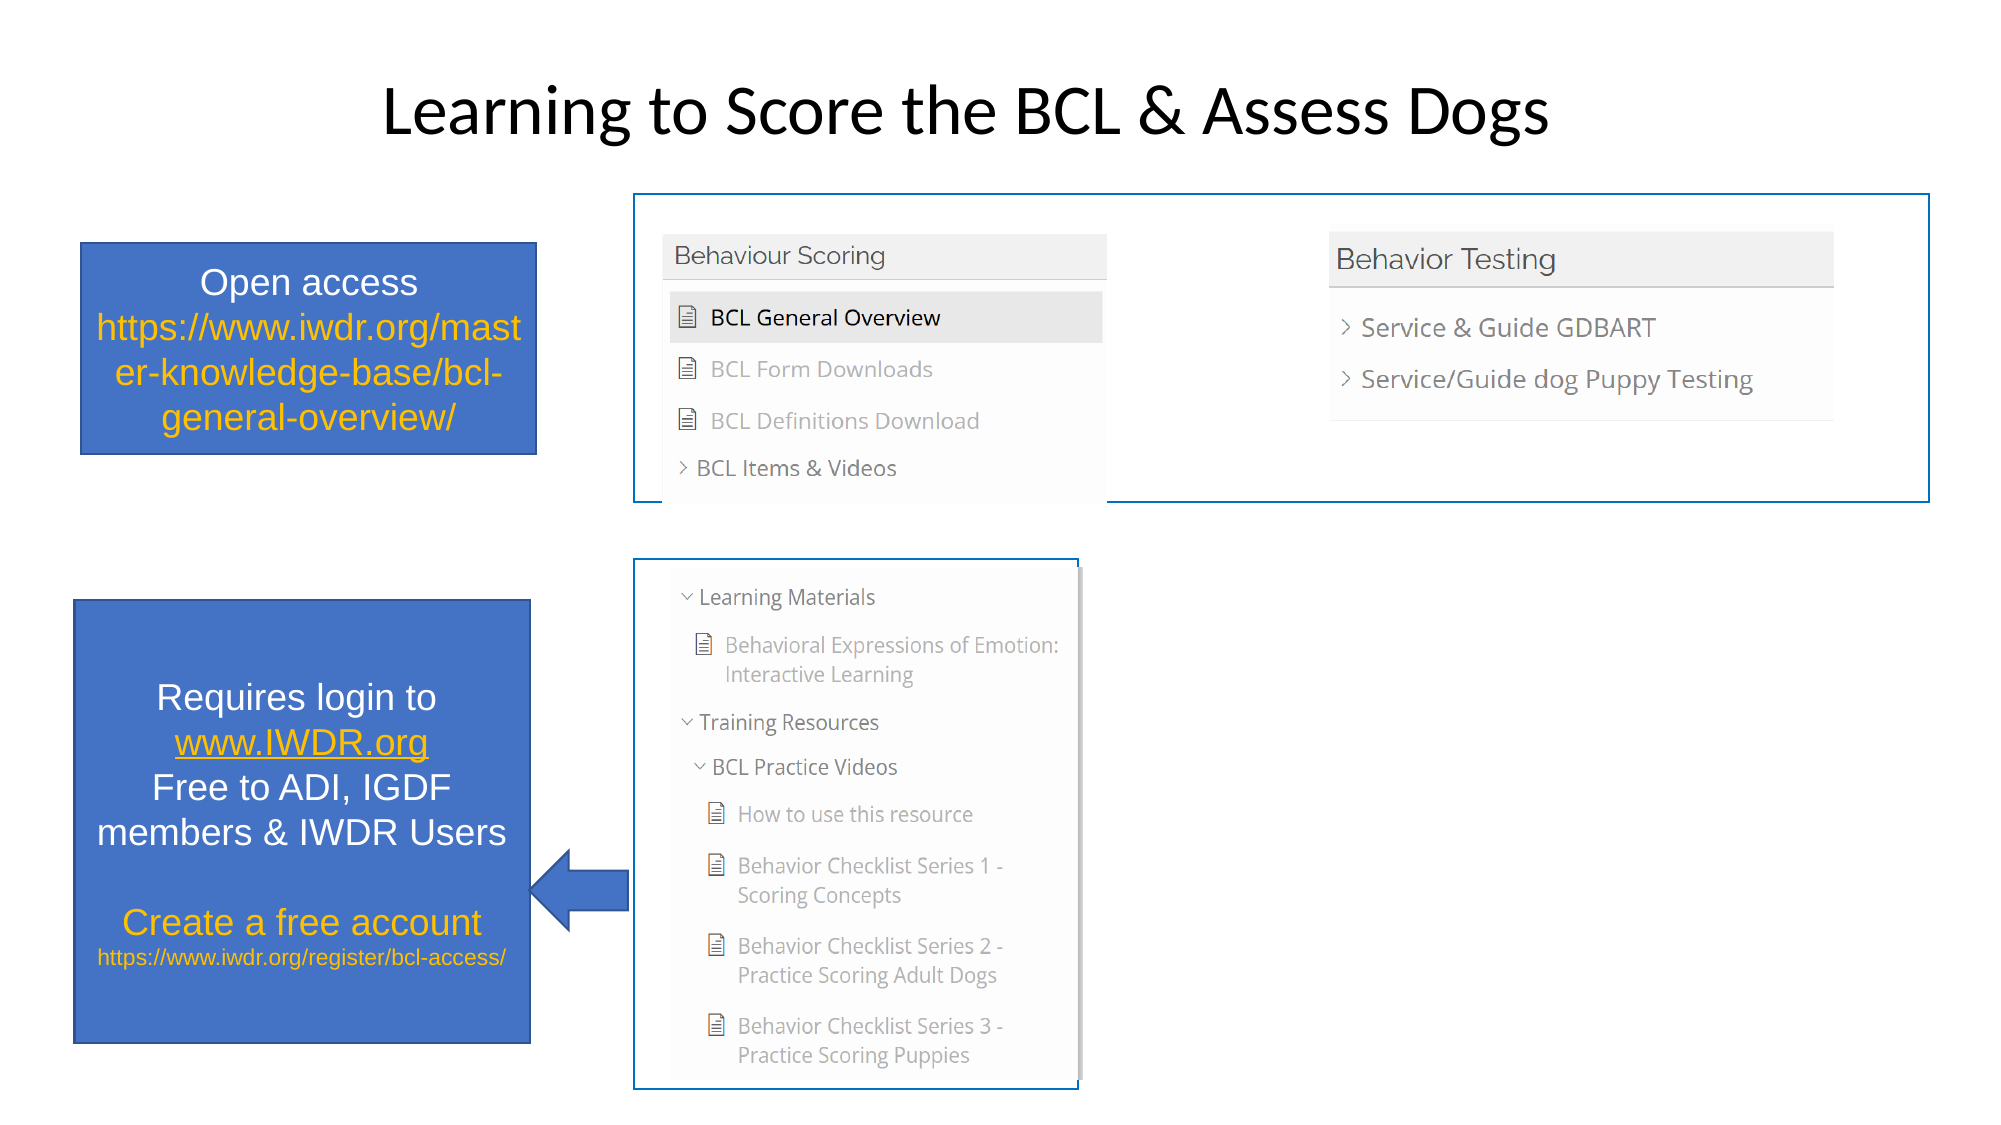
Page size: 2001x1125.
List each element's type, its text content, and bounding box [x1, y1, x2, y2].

picture [670, 566, 1083, 1081]
text_box [528, 850, 628, 931]
picture [1329, 223, 1835, 421]
picture [662, 233, 1107, 503]
text_box Open access https://www.iwdr.org/master-knowledge-base/bcl-general-overview/ [81, 242, 537, 454]
text_box Requires login to www.IWDR.org Free to ADI, IGDF members & IWDR Users Create a free account https://www.iwdr.org/register/bcl-access/ [74, 600, 530, 1043]
text_box [634, 558, 1079, 1089]
title Learning to Score the BCL & Assess Dogs [367, 42, 1798, 181]
text_box [634, 193, 1930, 503]
